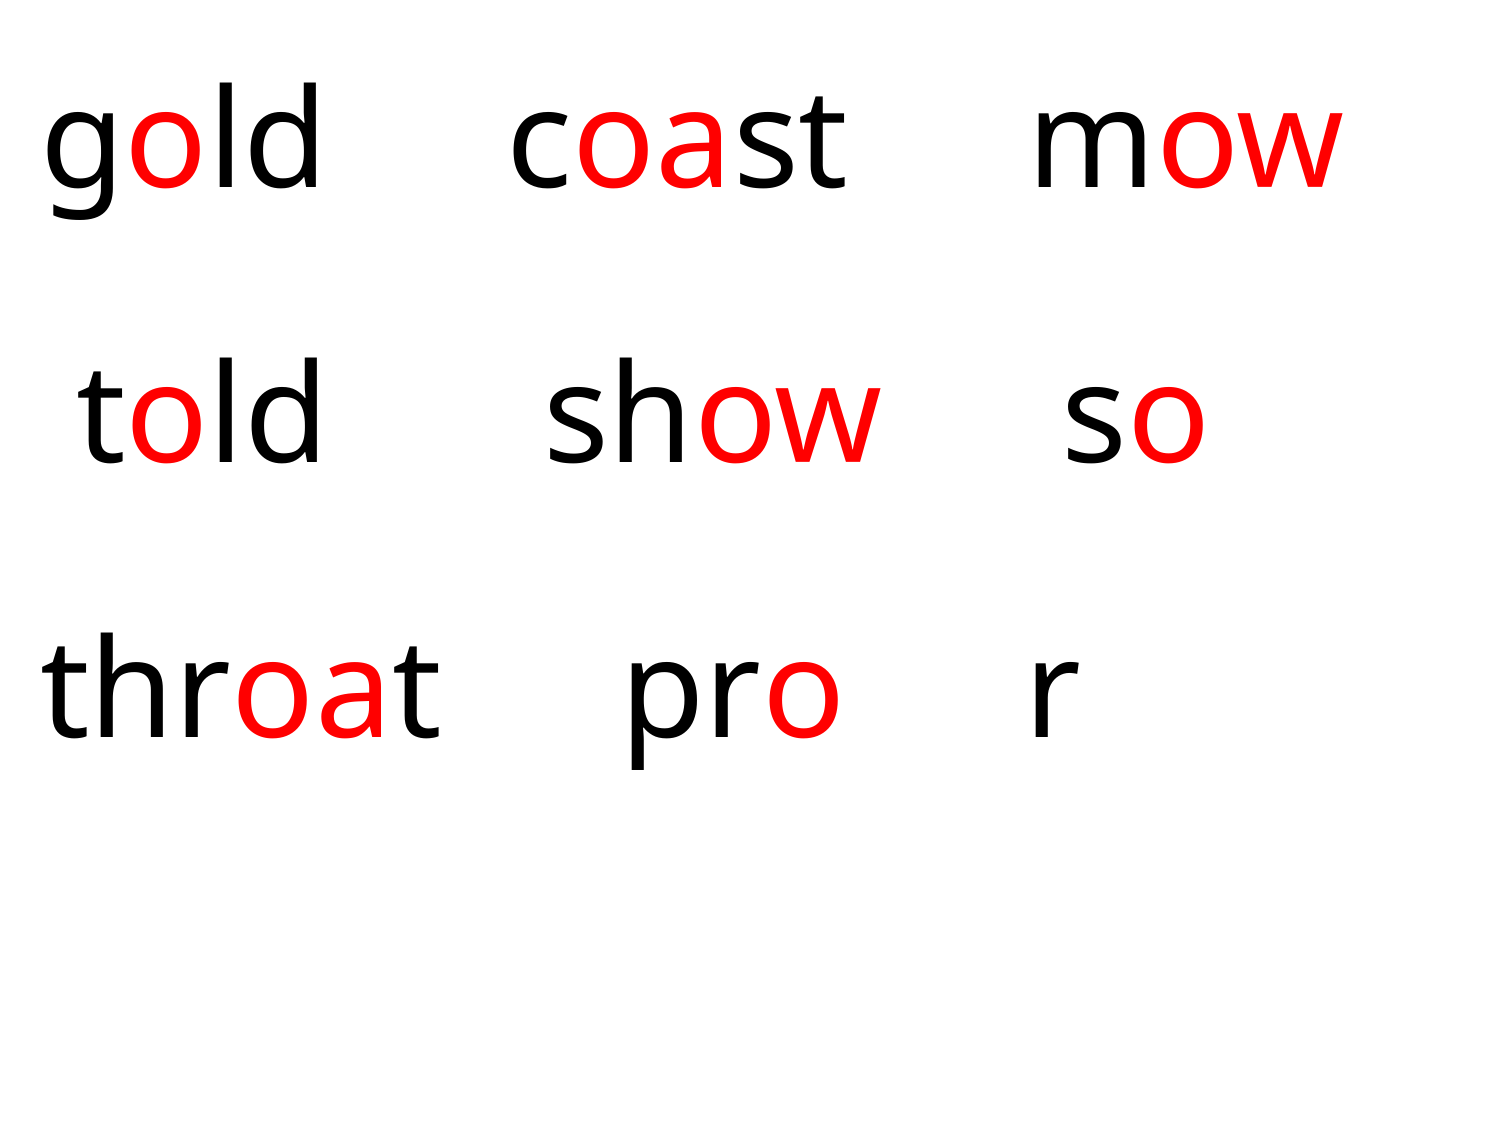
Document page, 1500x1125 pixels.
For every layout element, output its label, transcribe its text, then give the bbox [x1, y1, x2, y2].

text_box gold coast mow told show so throat pro r [25, 42, 1479, 1048]
